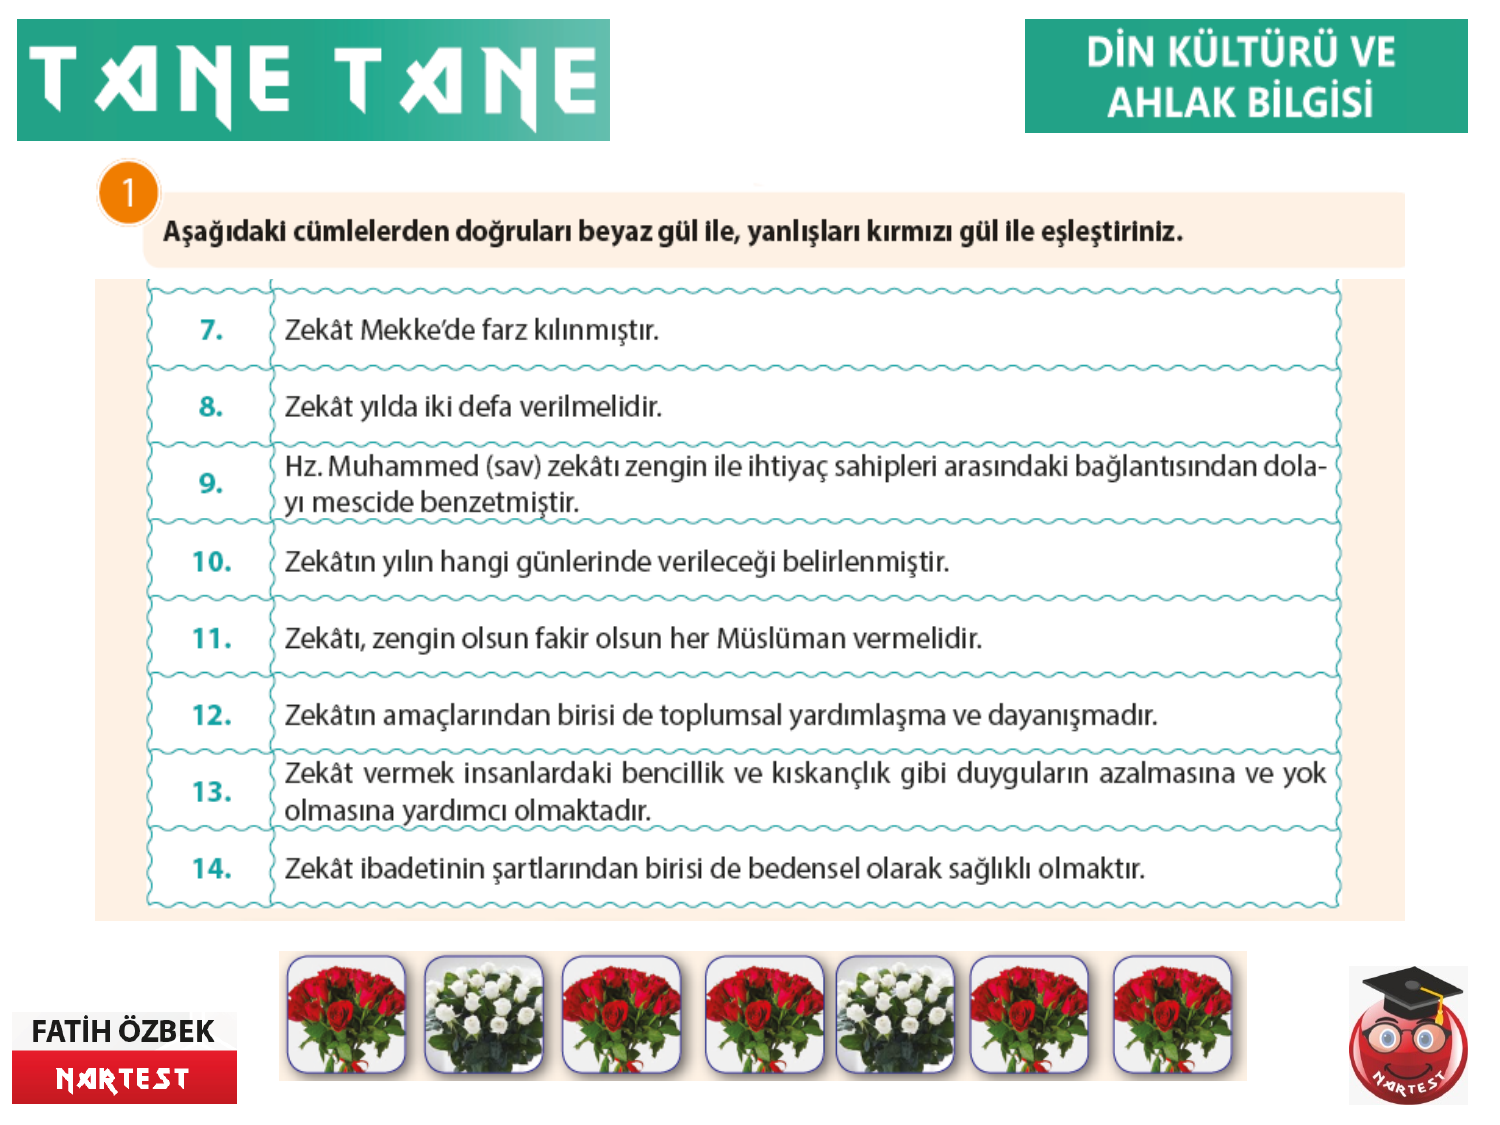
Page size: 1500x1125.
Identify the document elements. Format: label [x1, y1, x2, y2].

picture [94, 148, 1405, 272]
picture [1025, 18, 1469, 134]
picture [11, 1012, 237, 1104]
picture [17, 18, 611, 142]
picture [278, 950, 1248, 1081]
picture [94, 279, 1405, 921]
picture [1349, 965, 1469, 1105]
